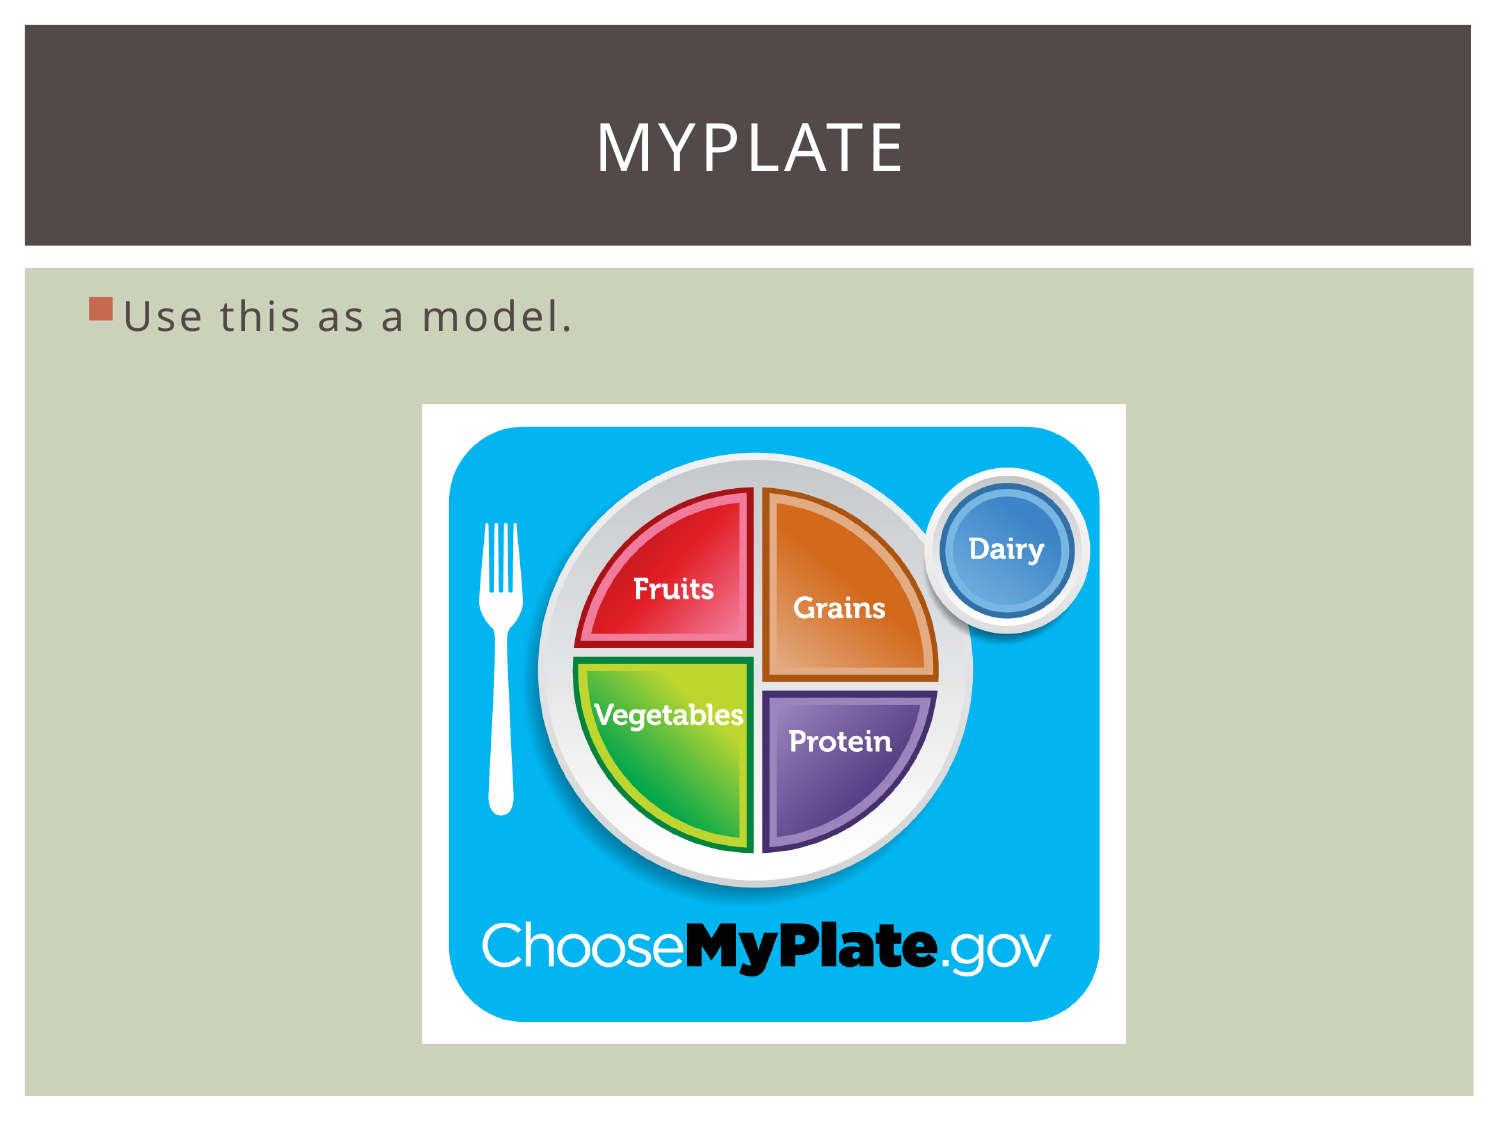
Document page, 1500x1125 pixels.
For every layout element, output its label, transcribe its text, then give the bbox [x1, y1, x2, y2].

list Use this as a model. [62, 281, 1442, 1005]
picture [422, 404, 1126, 1045]
title MyPlate [62, 58, 1438, 232]
